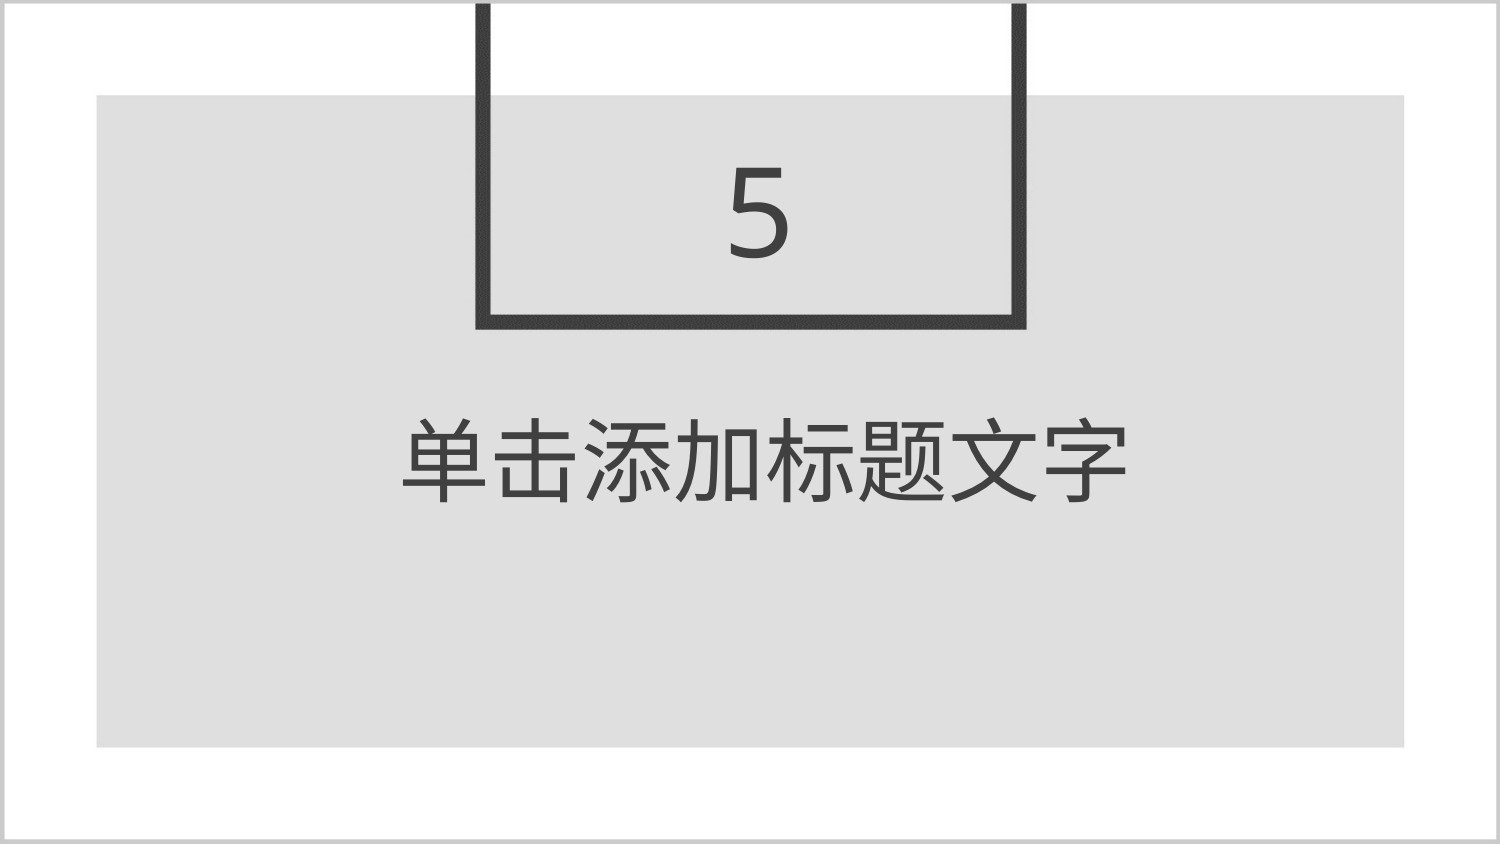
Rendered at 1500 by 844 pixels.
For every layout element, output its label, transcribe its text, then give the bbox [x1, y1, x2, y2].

text_box 单击添加标题文字 [386, 398, 1144, 520]
text_box 5 [712, 126, 807, 288]
picture [0, 0, 1500, 844]
